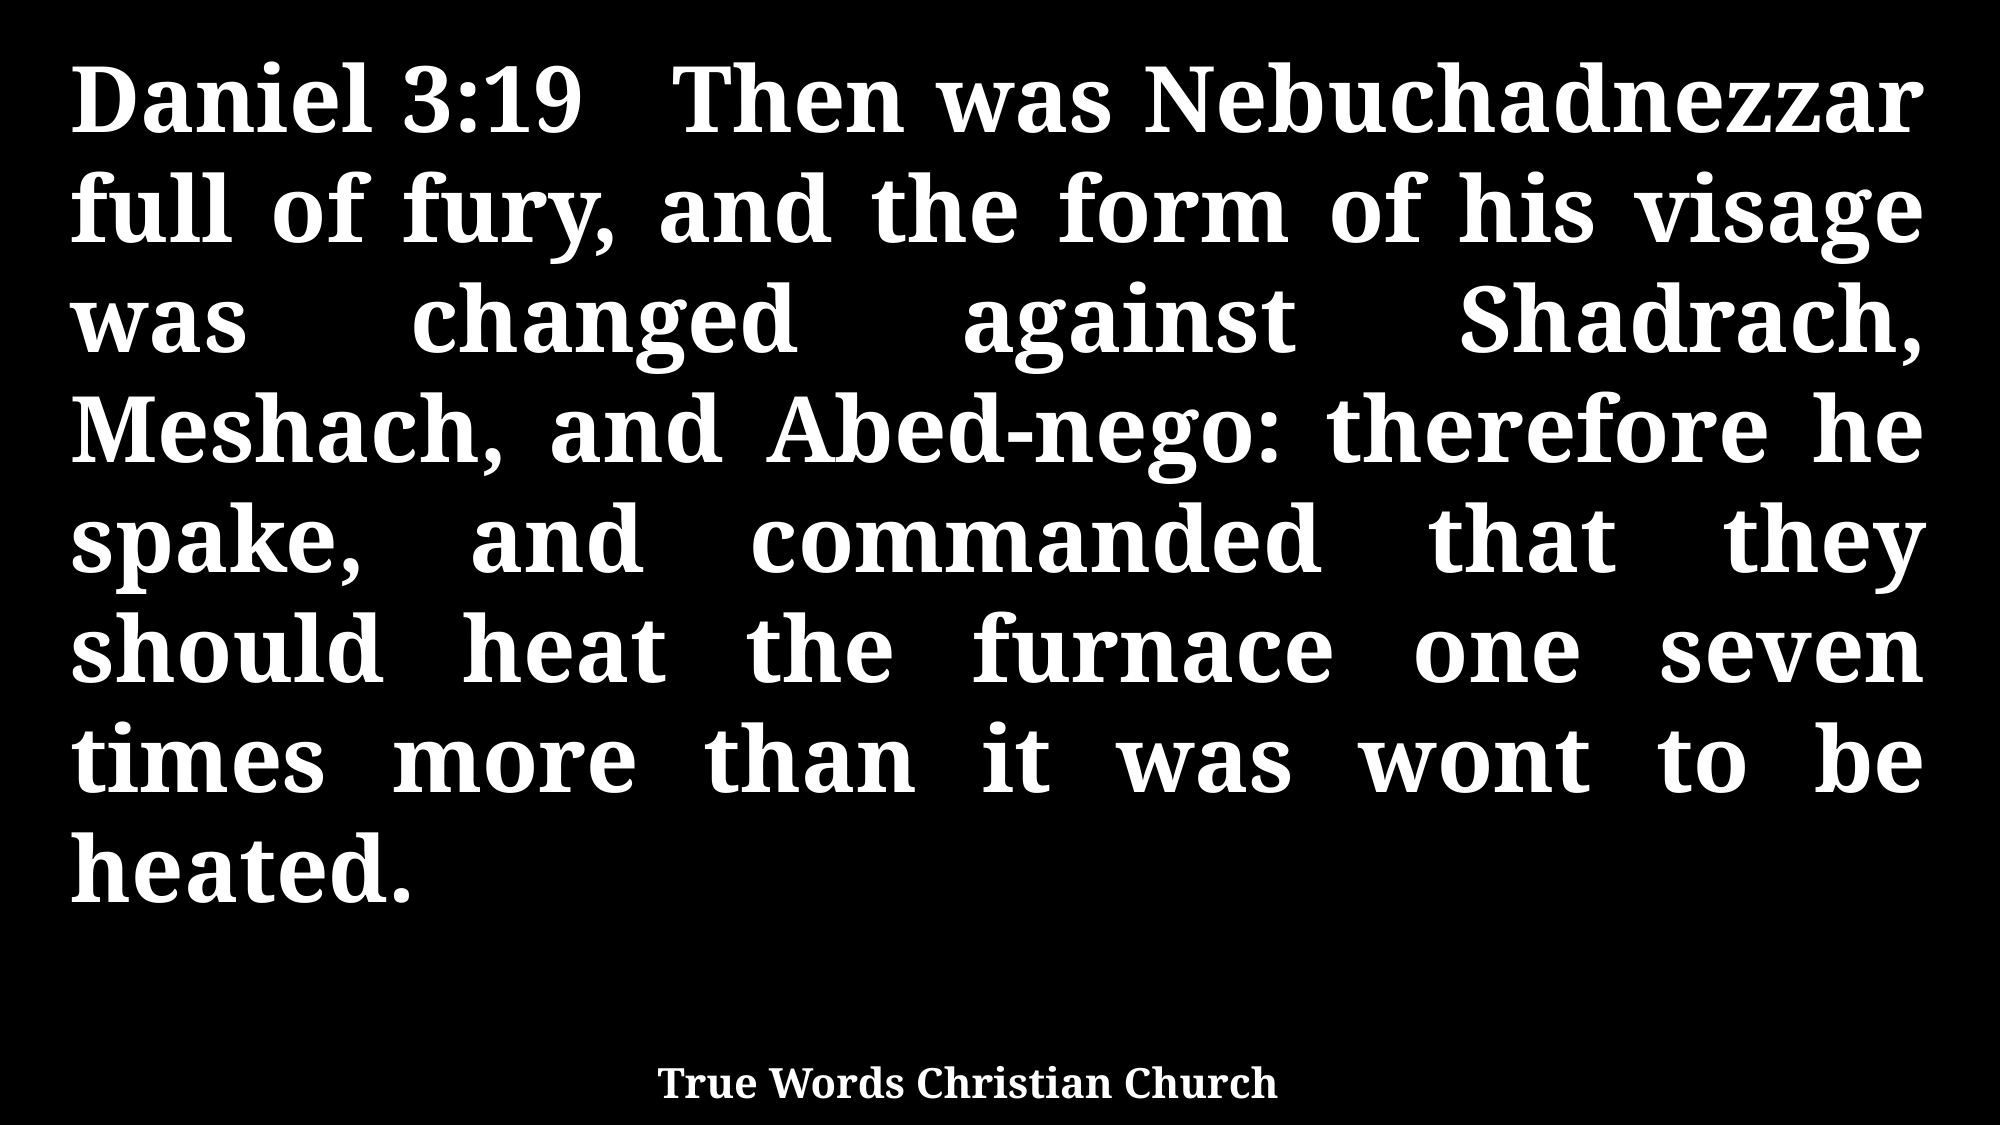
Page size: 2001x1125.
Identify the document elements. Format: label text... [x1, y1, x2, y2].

text_box Daniel 3:19 Then was Nebuchadnezzar full of fury, and the form of his visage was changed against Shadrach, Meshach, and Abed-nego: therefore he spake, and commanded that they should heat the furnace one seven times more than it was wont to be heated. [55, 33, 1944, 928]
text_box True Words Christian Church [642, 1049, 1294, 1114]
